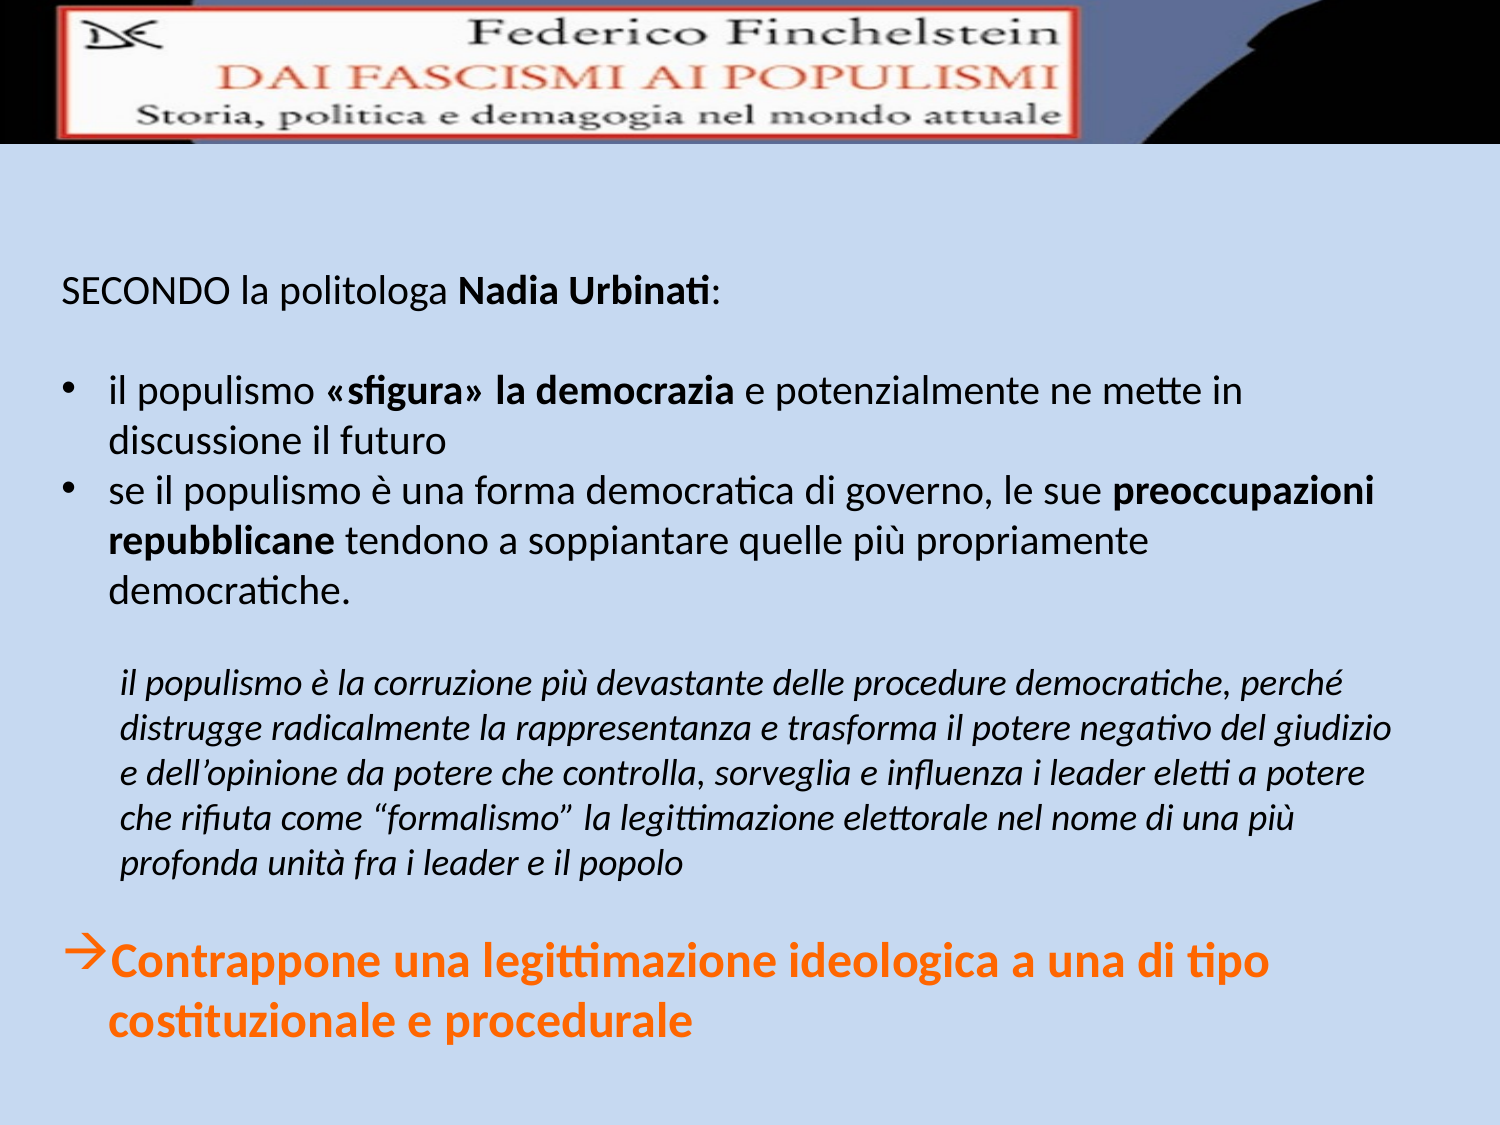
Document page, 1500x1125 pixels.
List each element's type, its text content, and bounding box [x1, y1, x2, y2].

picture [0, 0, 1500, 144]
text_box SECONDO la politologa Nadia Urbinati: il populismo «sfigura» la democrazia e potenzialmente ne mette in discussione il futuro se il populismo è una forma democratica di governo, le sue preoccupazioni repubblicane tendono a soppiantare quelle più propriamente democratiche. il populismo è la corruzione più devastante delle procedure democratiche, perché distrugge radicalmente la rappresentanza e trasforma il potere negativo del giudizio e dell’opinione da potere che controlla, sorveglia e influenza i leader eletti a potere che rifiuta come “formalismo” la legittimazione elettorale nel nome di una più profonda unità fra i leader e il popolo Contrappone una legittimazione ideologica a una di tipo costituzionale e procedurale [46, 255, 1416, 1055]
